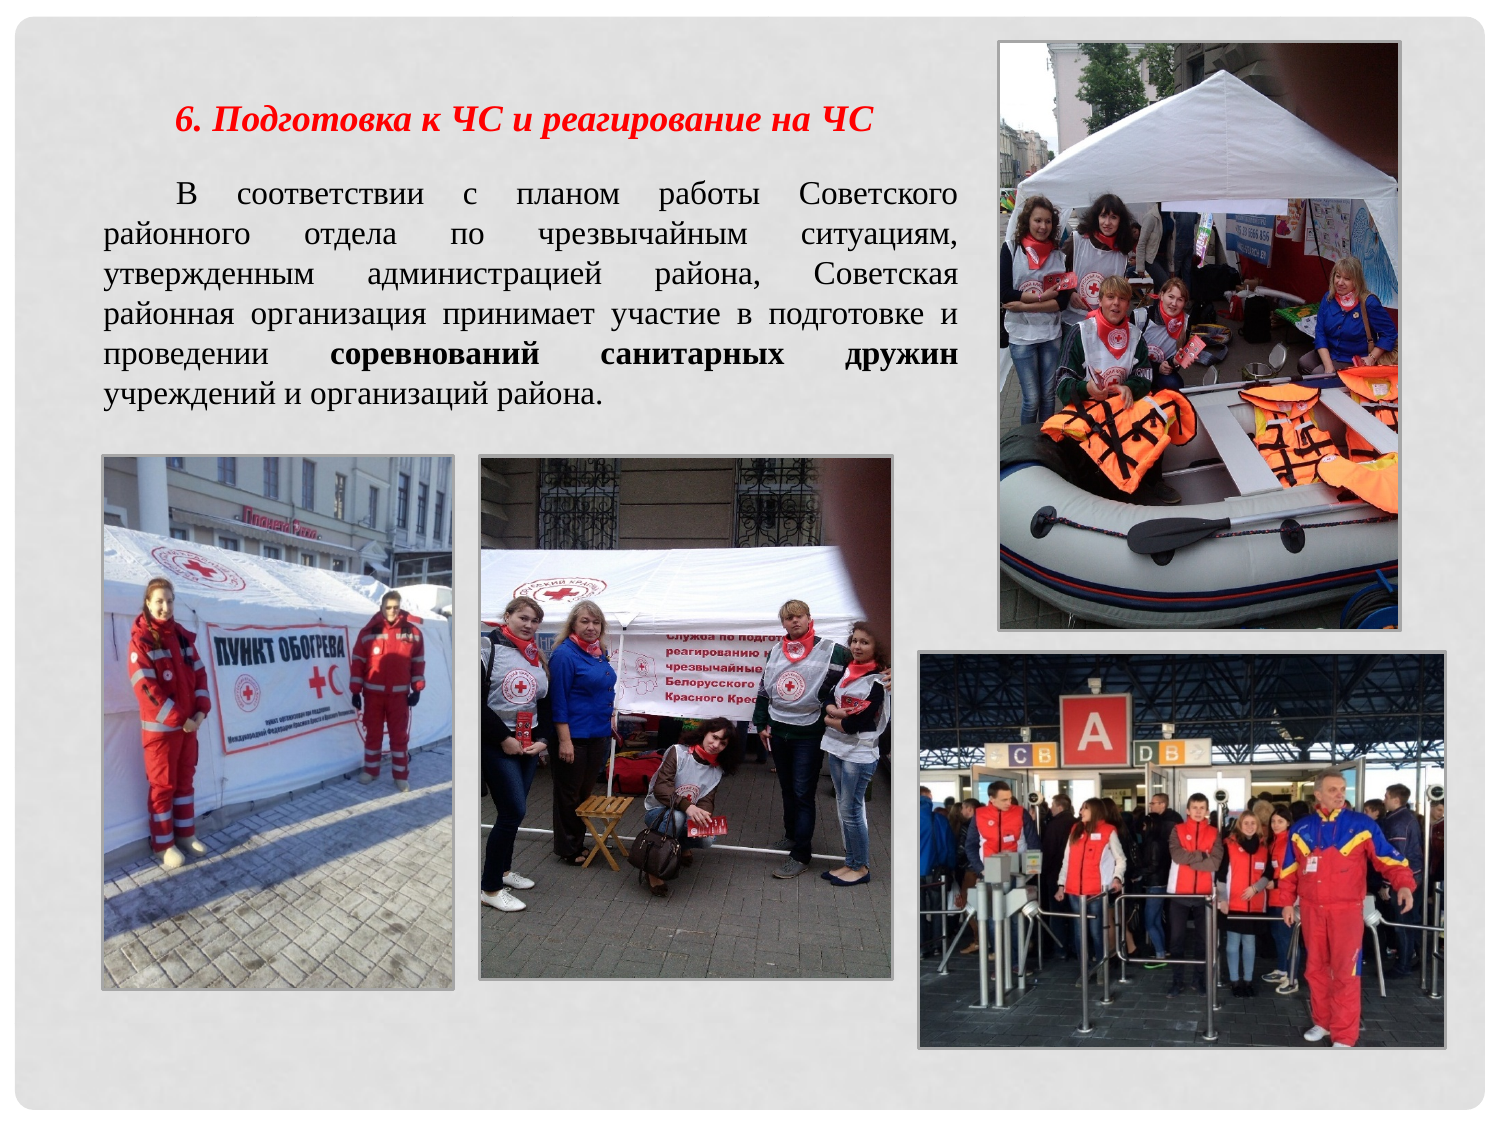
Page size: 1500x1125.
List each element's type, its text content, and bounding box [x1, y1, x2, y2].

picture [999, 43, 1399, 630]
text_box В соответствии с планом работы Советского районного отдела по чрезвычайным ситуациям, утвержденным администрацией района, Советская районная организация принимает участие в подготовке и проведении соревнований санитарных дружин учреждений и организаций района. [88, 163, 975, 454]
picture [919, 653, 1445, 1048]
picture [103, 456, 453, 989]
list 6. Подготовка к ЧС и реагирование на ЧС [29, 19, 1001, 864]
picture [480, 457, 892, 979]
